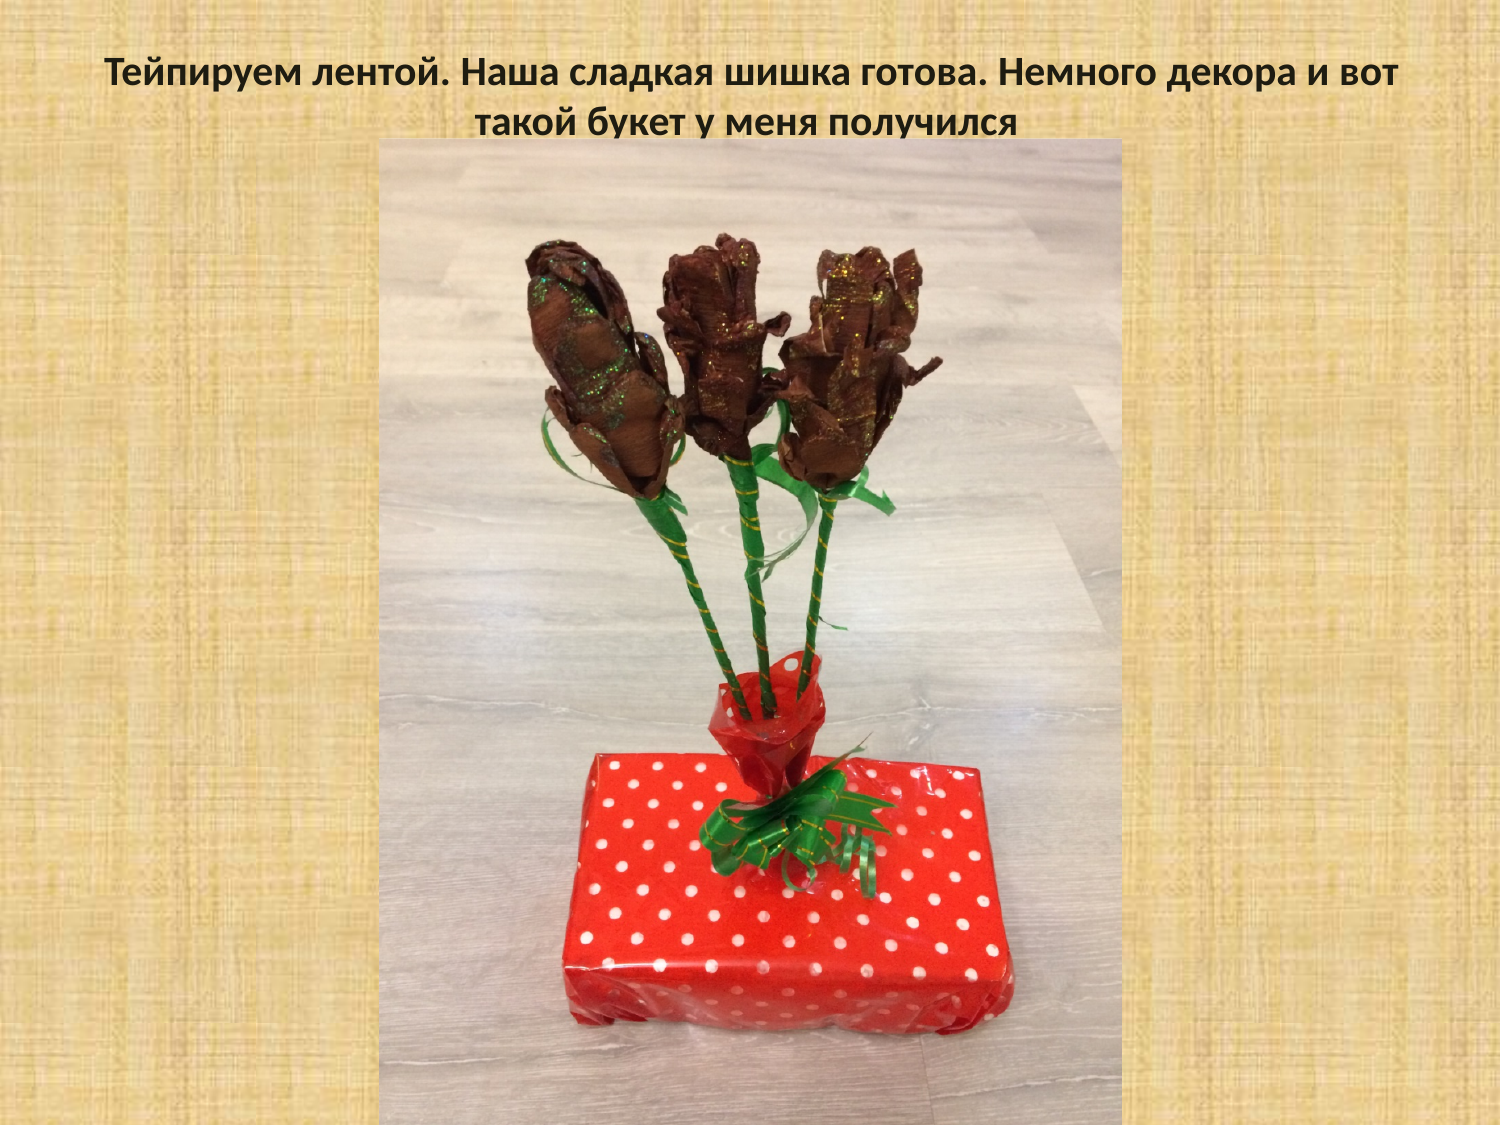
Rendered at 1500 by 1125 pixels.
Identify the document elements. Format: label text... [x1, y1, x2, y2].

picture [0, 0, 1500, 1125]
title Тейпируем лентой. Наша сладкая шишка готова. Немного декора и вот такой букет у меня получился [76, 0, 1427, 188]
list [254, 262, 1246, 1006]
